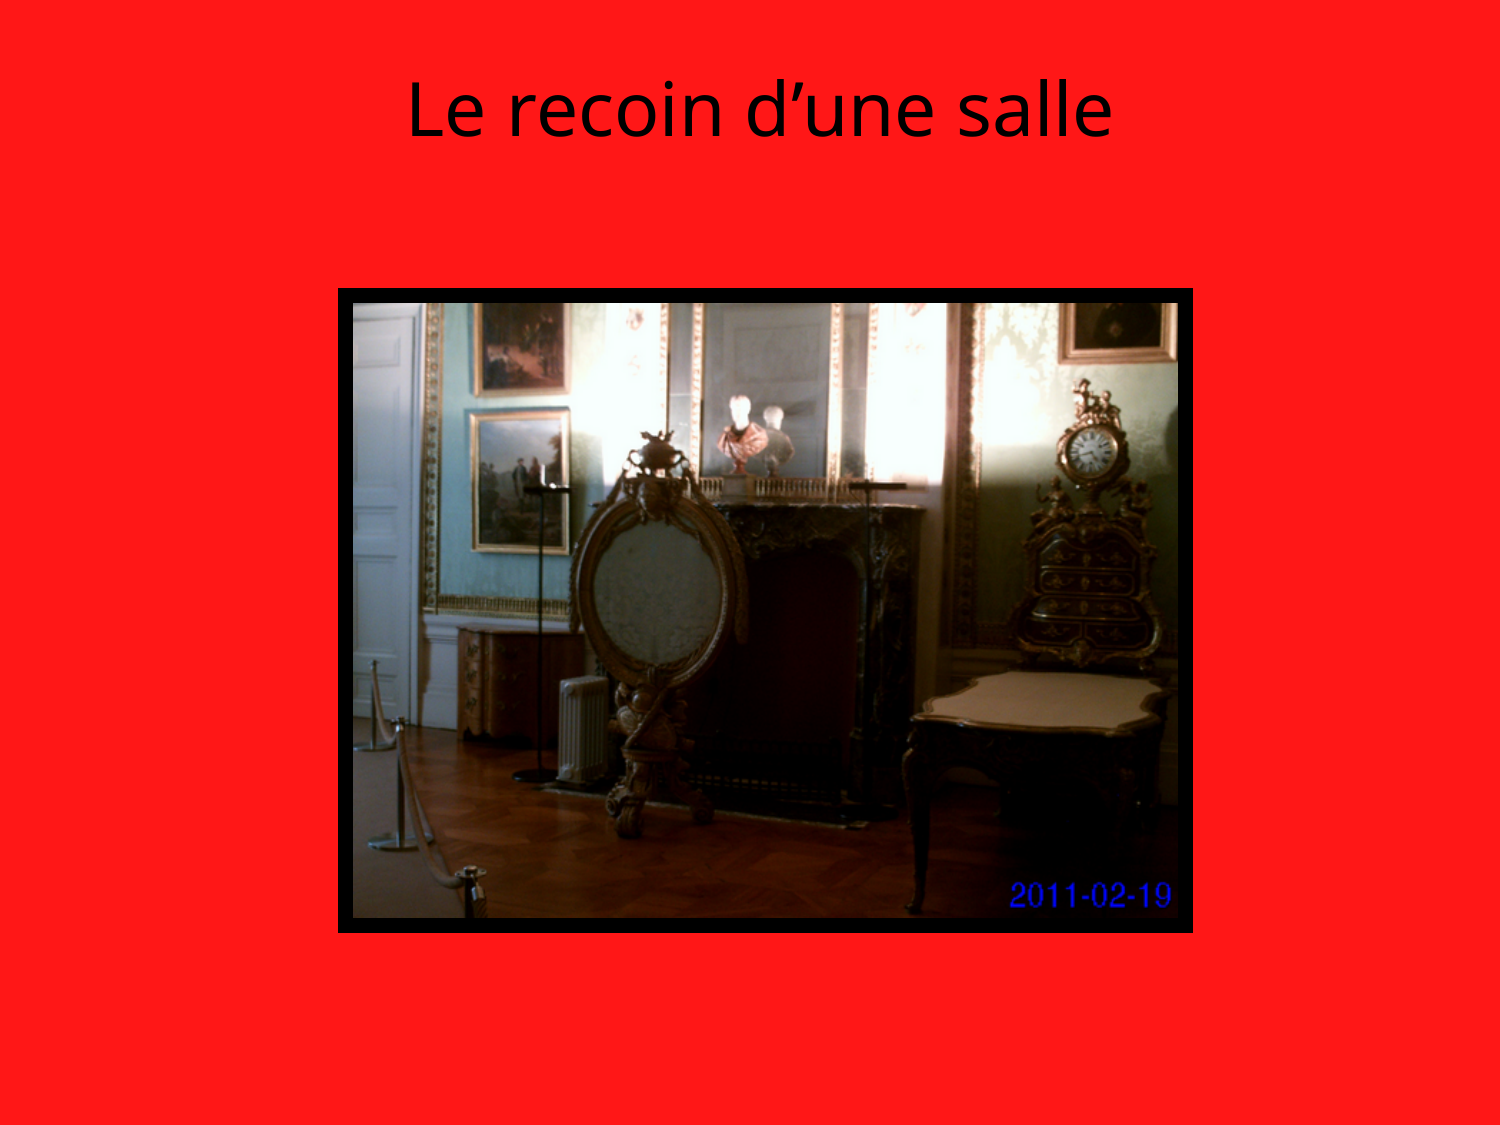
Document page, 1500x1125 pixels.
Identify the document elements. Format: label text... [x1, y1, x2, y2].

text_box Le recoin d’une salle [353, 54, 1169, 160]
picture [352, 302, 1179, 919]
